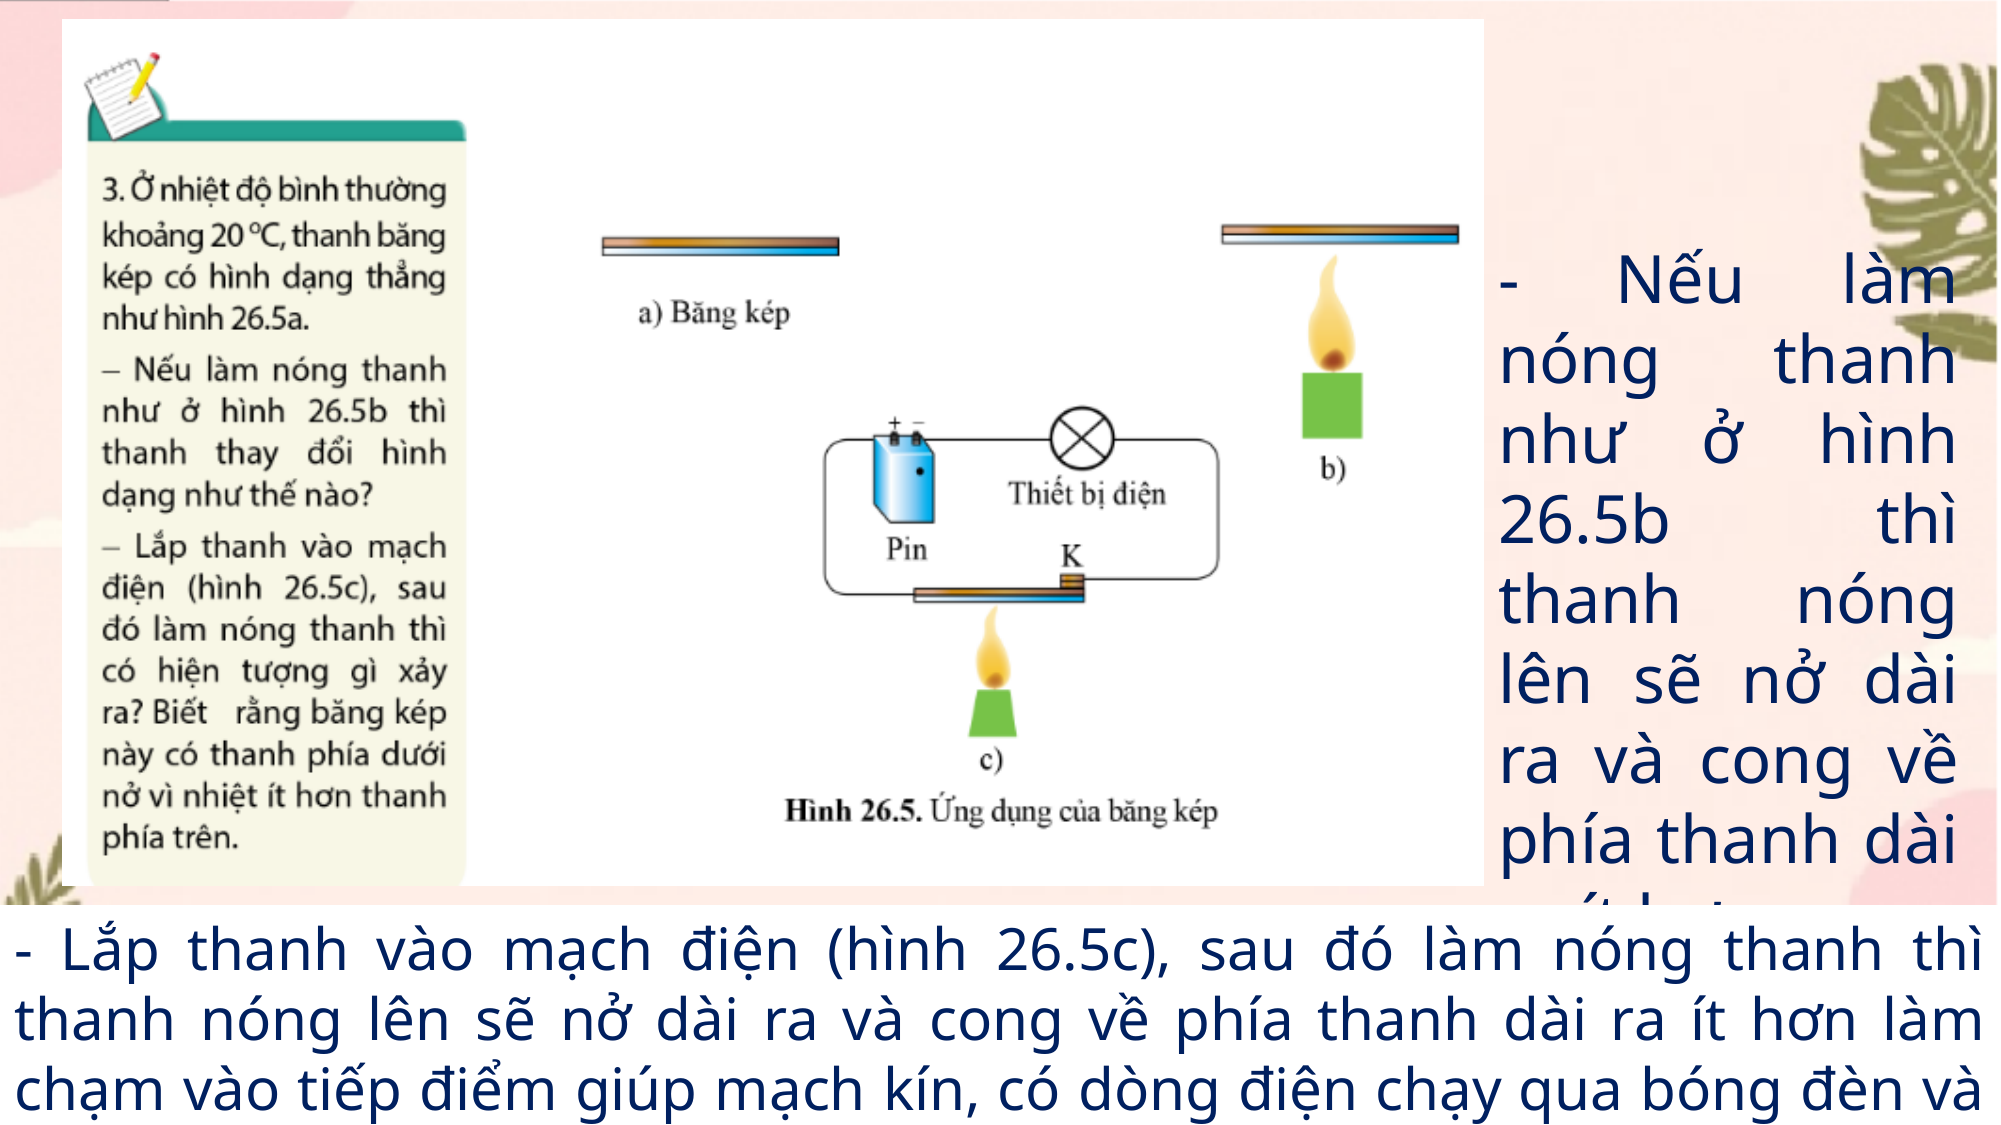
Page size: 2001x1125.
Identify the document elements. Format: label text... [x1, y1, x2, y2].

picture [0, 0, 2000, 1121]
text_box - Lắp thanh vào mạch điện (hình 26.5c), sau đó làm nóng thanh thì thanh nóng lên sẽ nở dài ra và cong về phía thanh dài ra ít hơn làm chạm vào tiếp điểm giúp mạch kín, có dòng điện chạy qua bóng đèn và bóng đèn sáng. [0, 1121, 2000, 1125]
